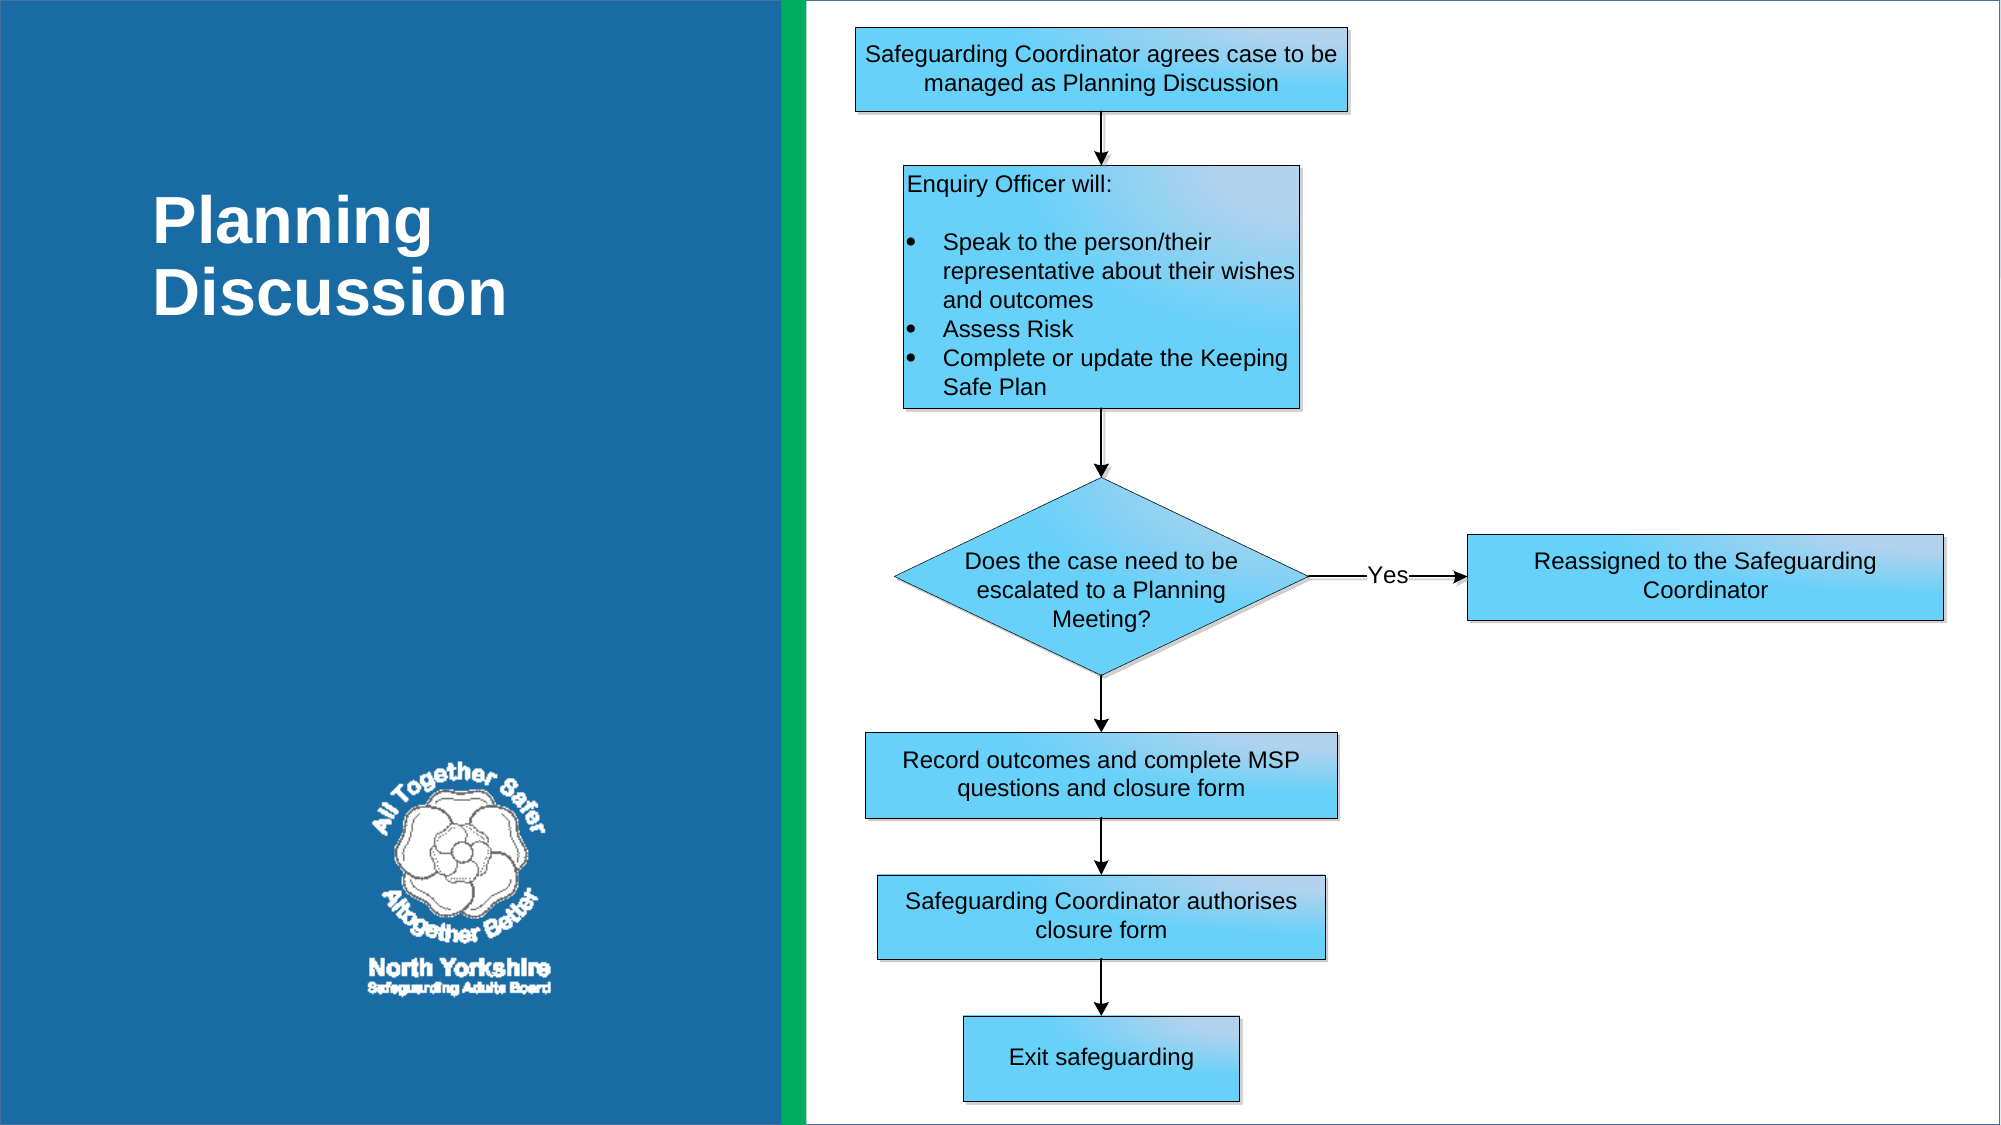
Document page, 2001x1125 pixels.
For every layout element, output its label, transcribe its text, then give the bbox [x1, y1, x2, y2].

title Planning Discussion [137, 75, 783, 338]
picture [852, 24, 1950, 1107]
picture [354, 756, 565, 1010]
